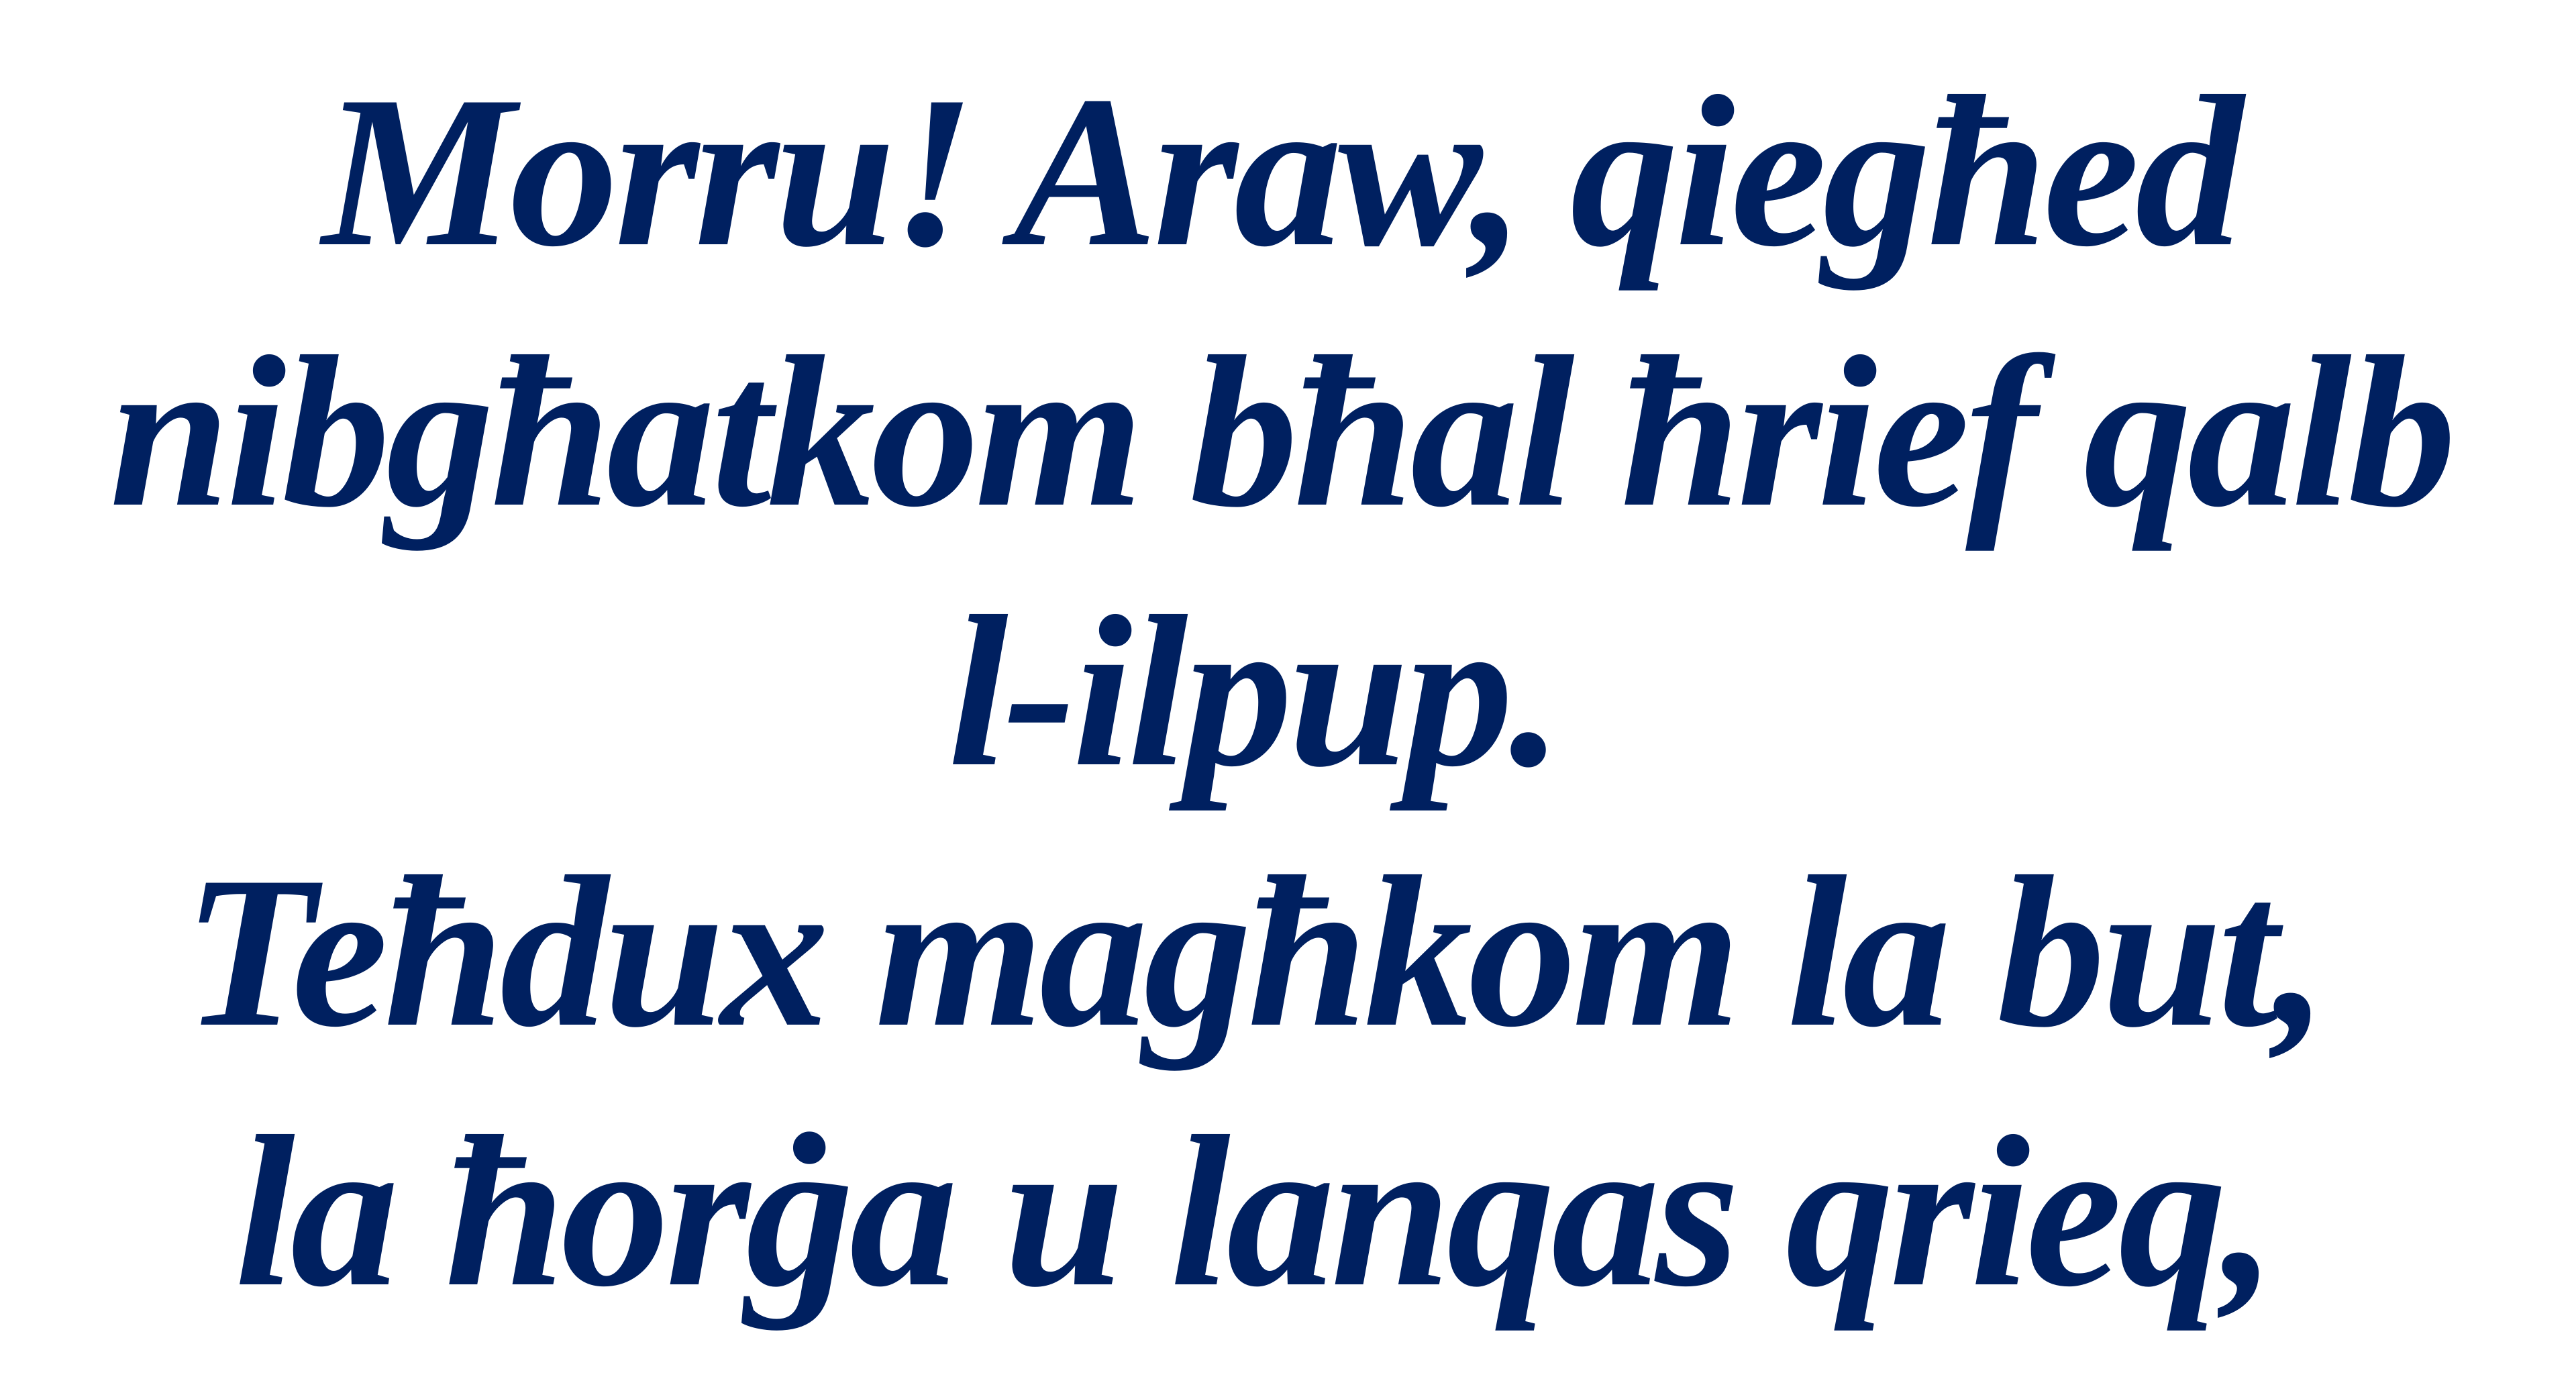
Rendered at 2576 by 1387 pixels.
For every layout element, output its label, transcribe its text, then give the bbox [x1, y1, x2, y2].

text_box Morru! Araw, qiegħed nibgħatkom bħal ħrief qalb l-ilpup. Teħdux magħkom la but, la ħorġa u lanqas qrieq, [53, 23, 2509, 1333]
